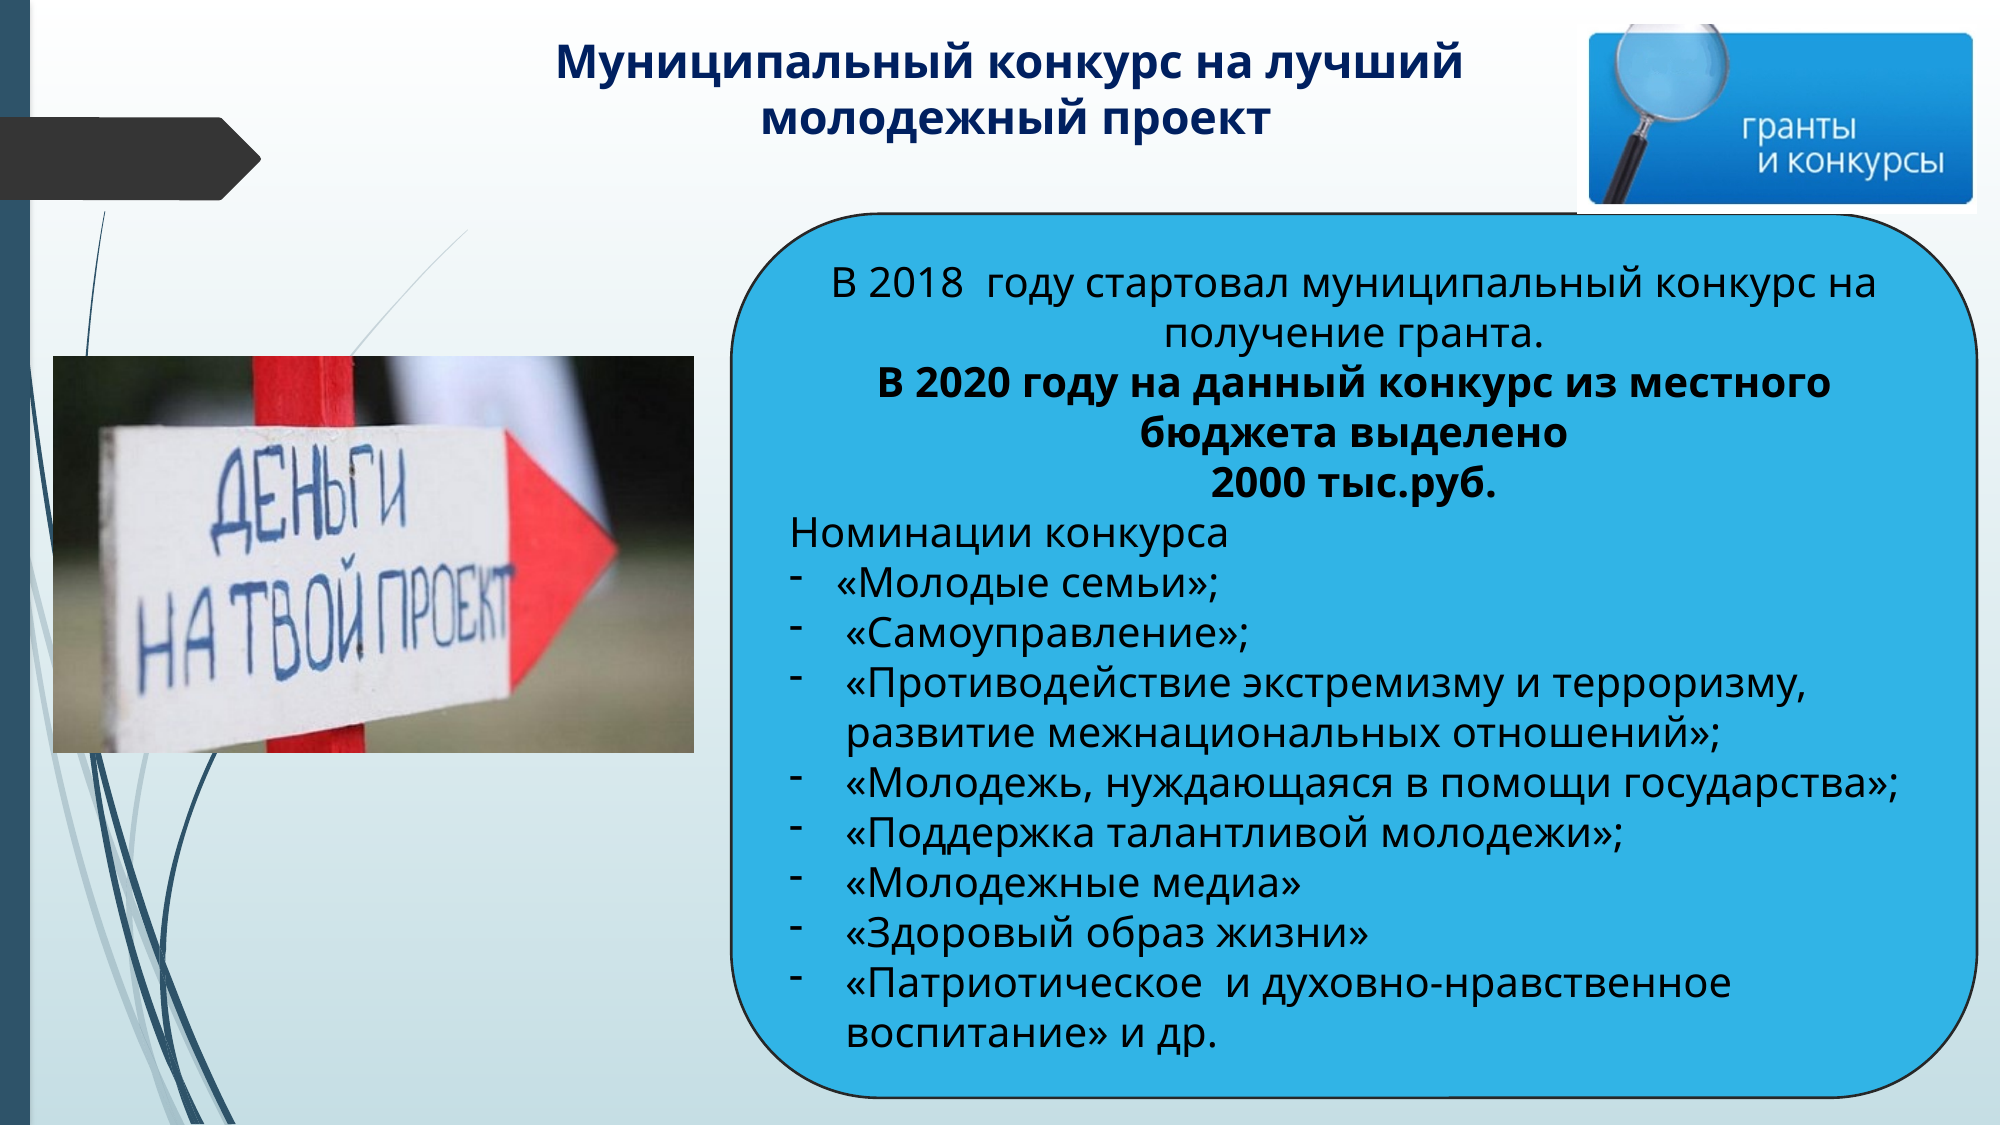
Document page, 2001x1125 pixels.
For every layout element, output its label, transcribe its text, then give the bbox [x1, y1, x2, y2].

text_box В 2018 году стартовал муниципальный конкурс на получение гранта. В 2020 году на данный конкурс из местного бюджета выделено 2000 тыс.руб. Номинации конкурса «Молодые семьи»; «Самоуправление»; «Противодействие экстремизму и терроризму, развитие межнациональных отношений»; «Молодежь, нуждающаяся в помощи государства»; «Поддержка талантливой молодежи»; «Молодежные медиа» «Здоровый образ жизни» «Патриотическое и духовно-нравственное воспитание» и др. [729, 212, 1979, 1100]
title Муниципальный конкурс на лучший молодежный проект [191, 24, 1576, 152]
picture [52, 356, 694, 753]
picture [1576, 23, 1978, 214]
